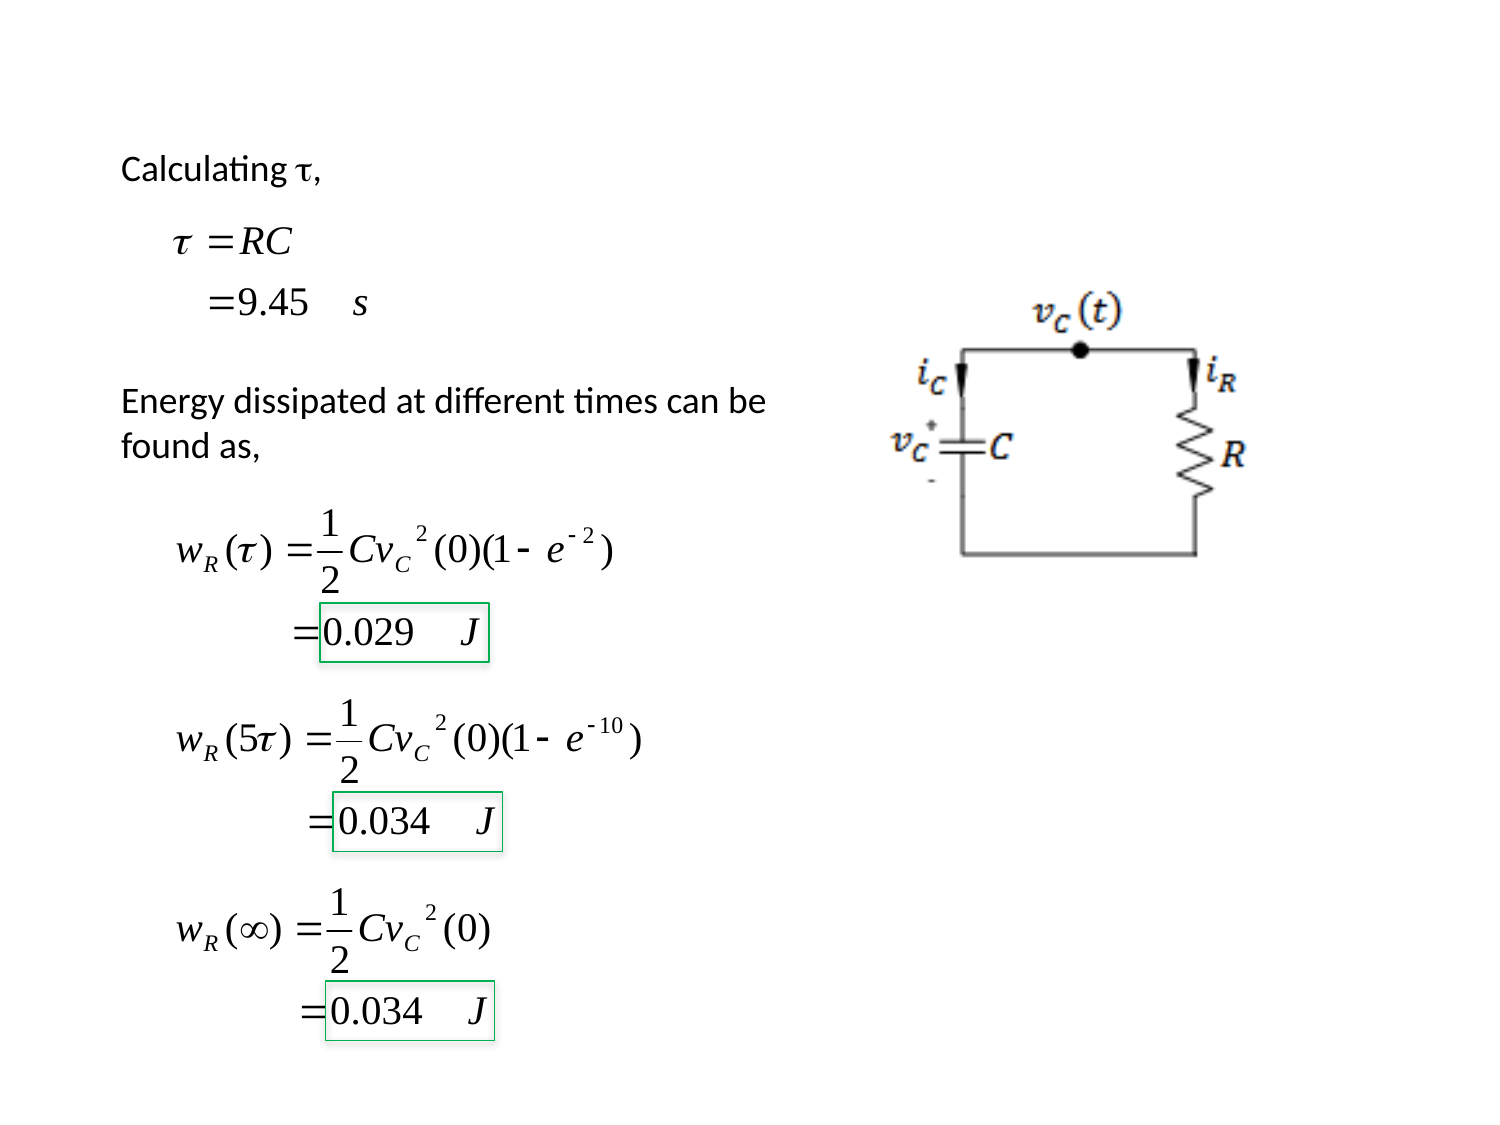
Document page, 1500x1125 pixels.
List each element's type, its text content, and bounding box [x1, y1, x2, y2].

picture [855, 268, 1283, 581]
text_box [168, 684, 650, 855]
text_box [168, 495, 623, 665]
text_box Calculating , [106, 136, 1438, 197]
text_box Energy dissipated at different times can be found as, [106, 369, 850, 474]
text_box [168, 874, 500, 1045]
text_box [168, 218, 378, 335]
